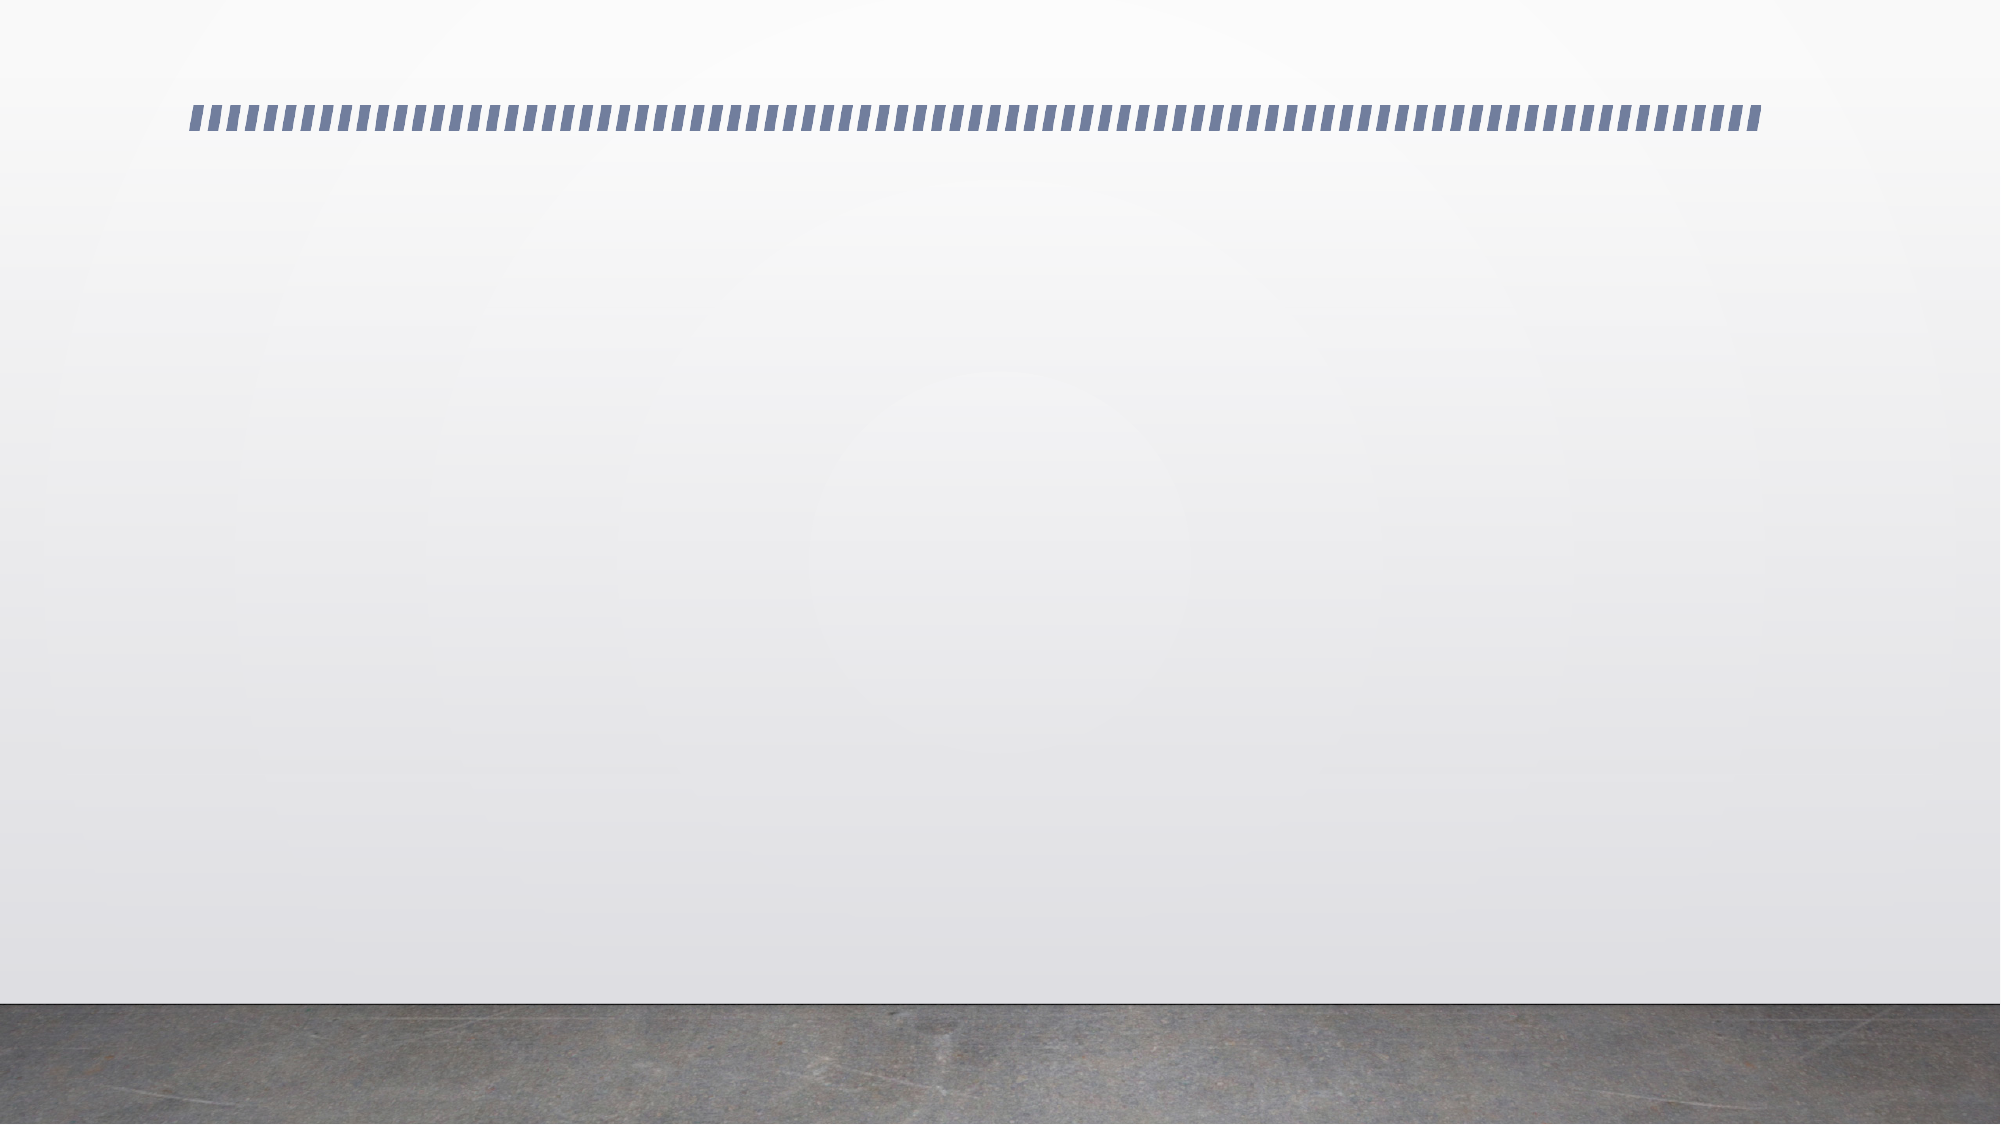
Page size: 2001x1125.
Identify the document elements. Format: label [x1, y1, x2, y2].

picture [0, 1004, 2000, 1124]
